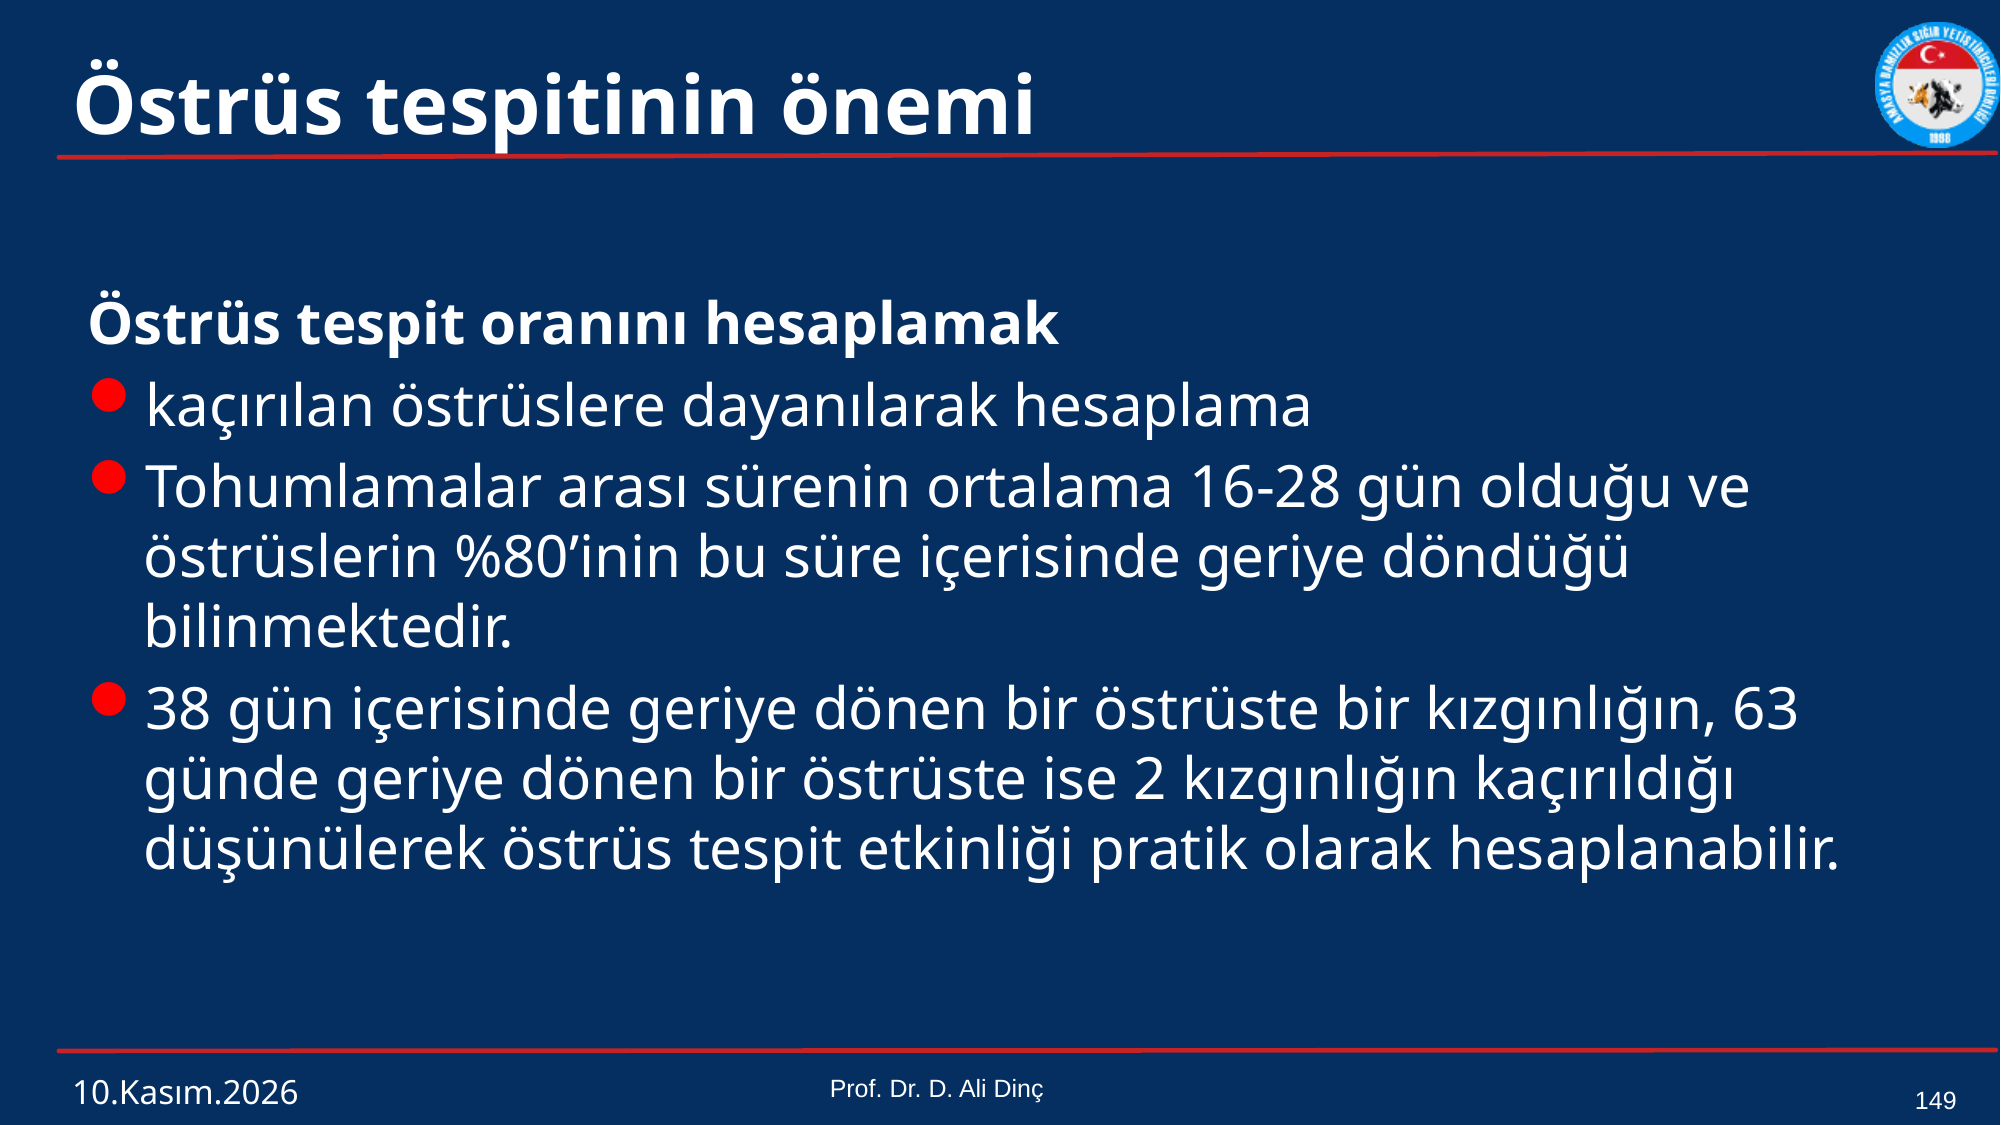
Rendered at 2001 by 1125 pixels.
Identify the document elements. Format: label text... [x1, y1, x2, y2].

text_box Östrüs tespit oranını hesaplamak kaçırılan östrüslere dayanılarak hesaplama Tohumlamalar arası sürenin ortalama 16-28 gün olduğu ve östrüslerin %80’inin bu süre içerisinde geriye döndüğü bilinmektedir. 38 gün içerisinde geriye dönen bir östrüste bir kızgınlığın, 63 günde geriye dönen bir östrüste ise 2 kızgınlığın kaçırıldığı düşünülerek östrüs tespit etkinliği pratik olarak hesaplanabilir. [72, 278, 1916, 889]
footer Prof. Dr. D. Ali Dinç [814, 1065, 1186, 1122]
picture [1875, 22, 2001, 148]
title Östrüs tespitinin önemi [57, 45, 1900, 159]
slide_number 149 [1711, 1065, 1973, 1122]
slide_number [57, 1063, 471, 1113]
